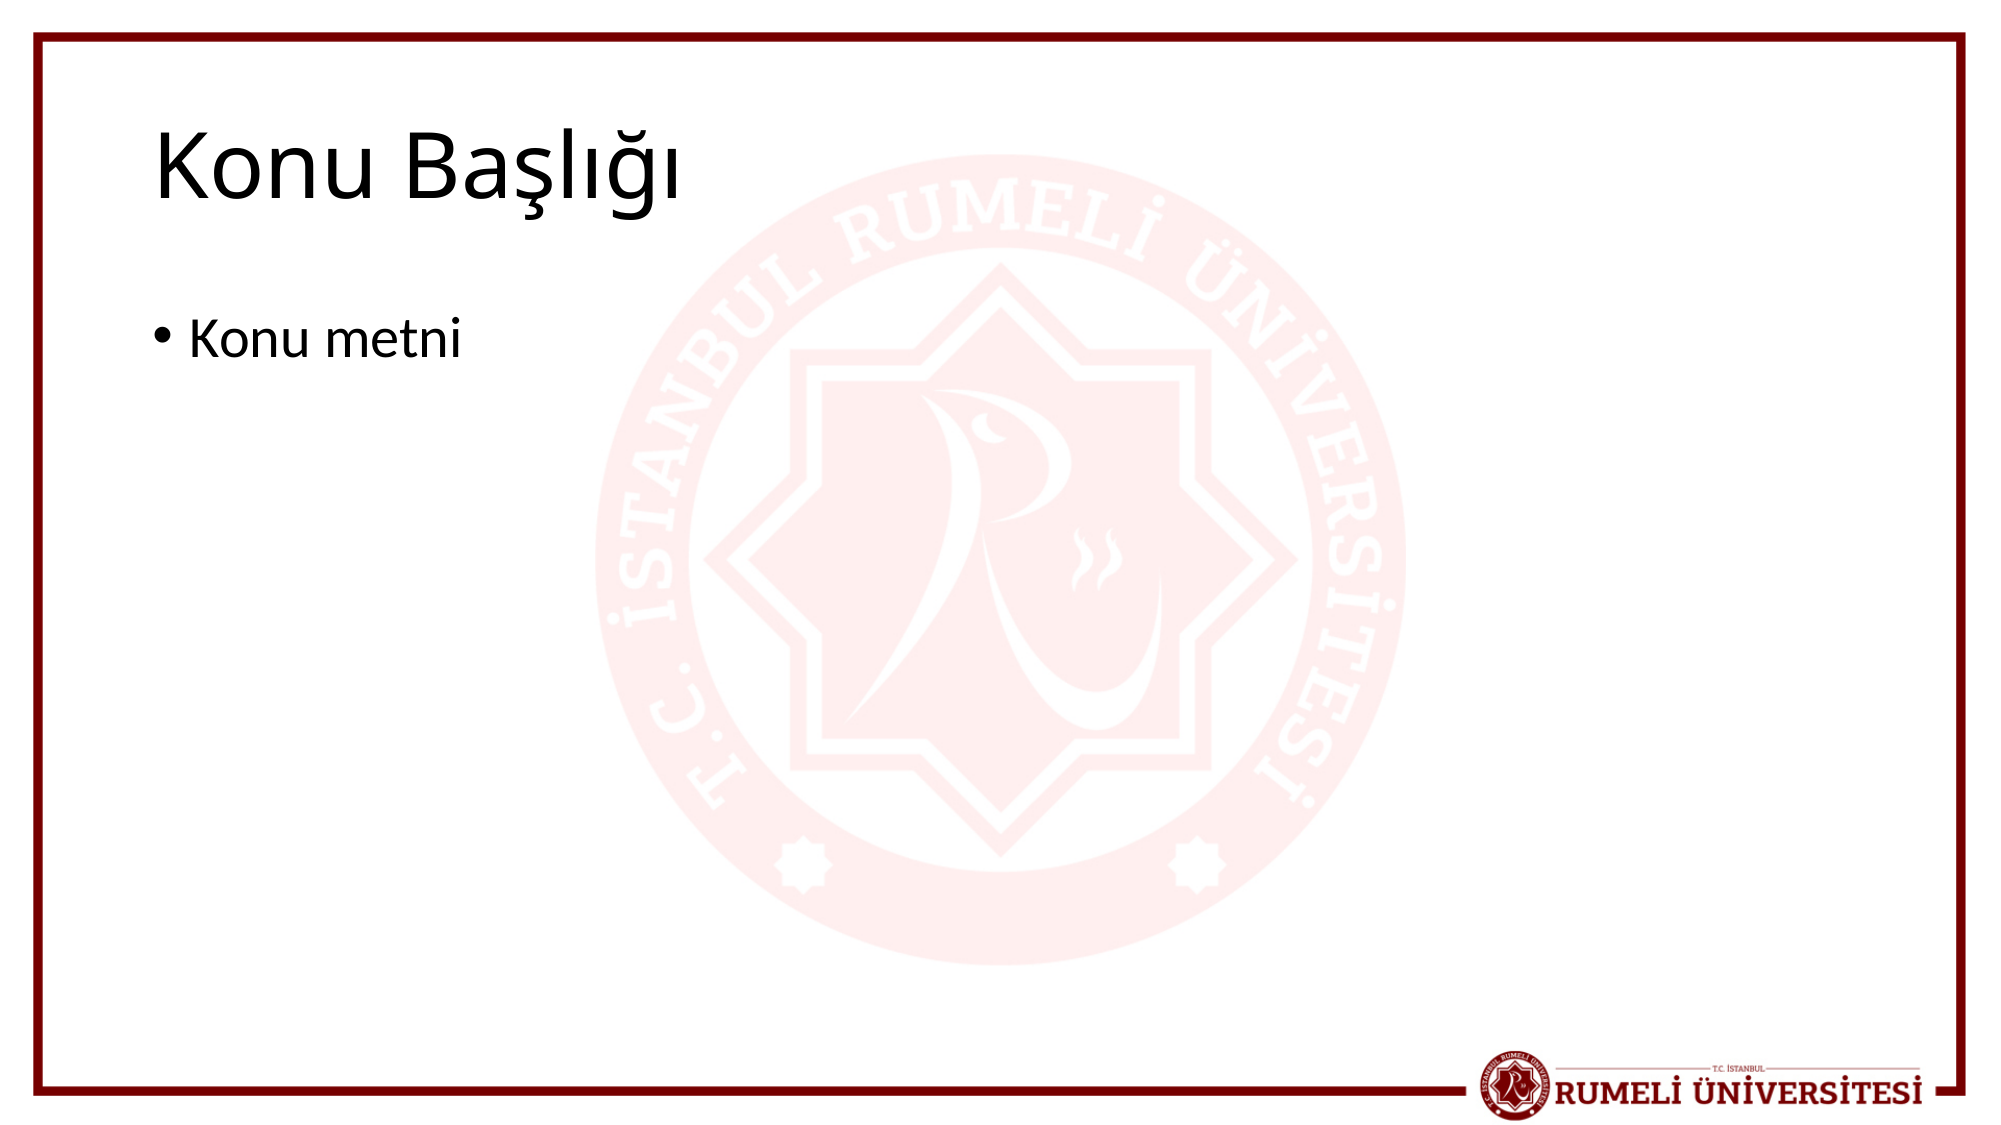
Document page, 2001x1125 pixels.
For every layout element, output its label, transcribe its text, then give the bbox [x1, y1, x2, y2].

title Konu Başlığı [137, 59, 1863, 278]
list Konu metni [137, 299, 1863, 1014]
picture [0, 0, 2001, 1125]
